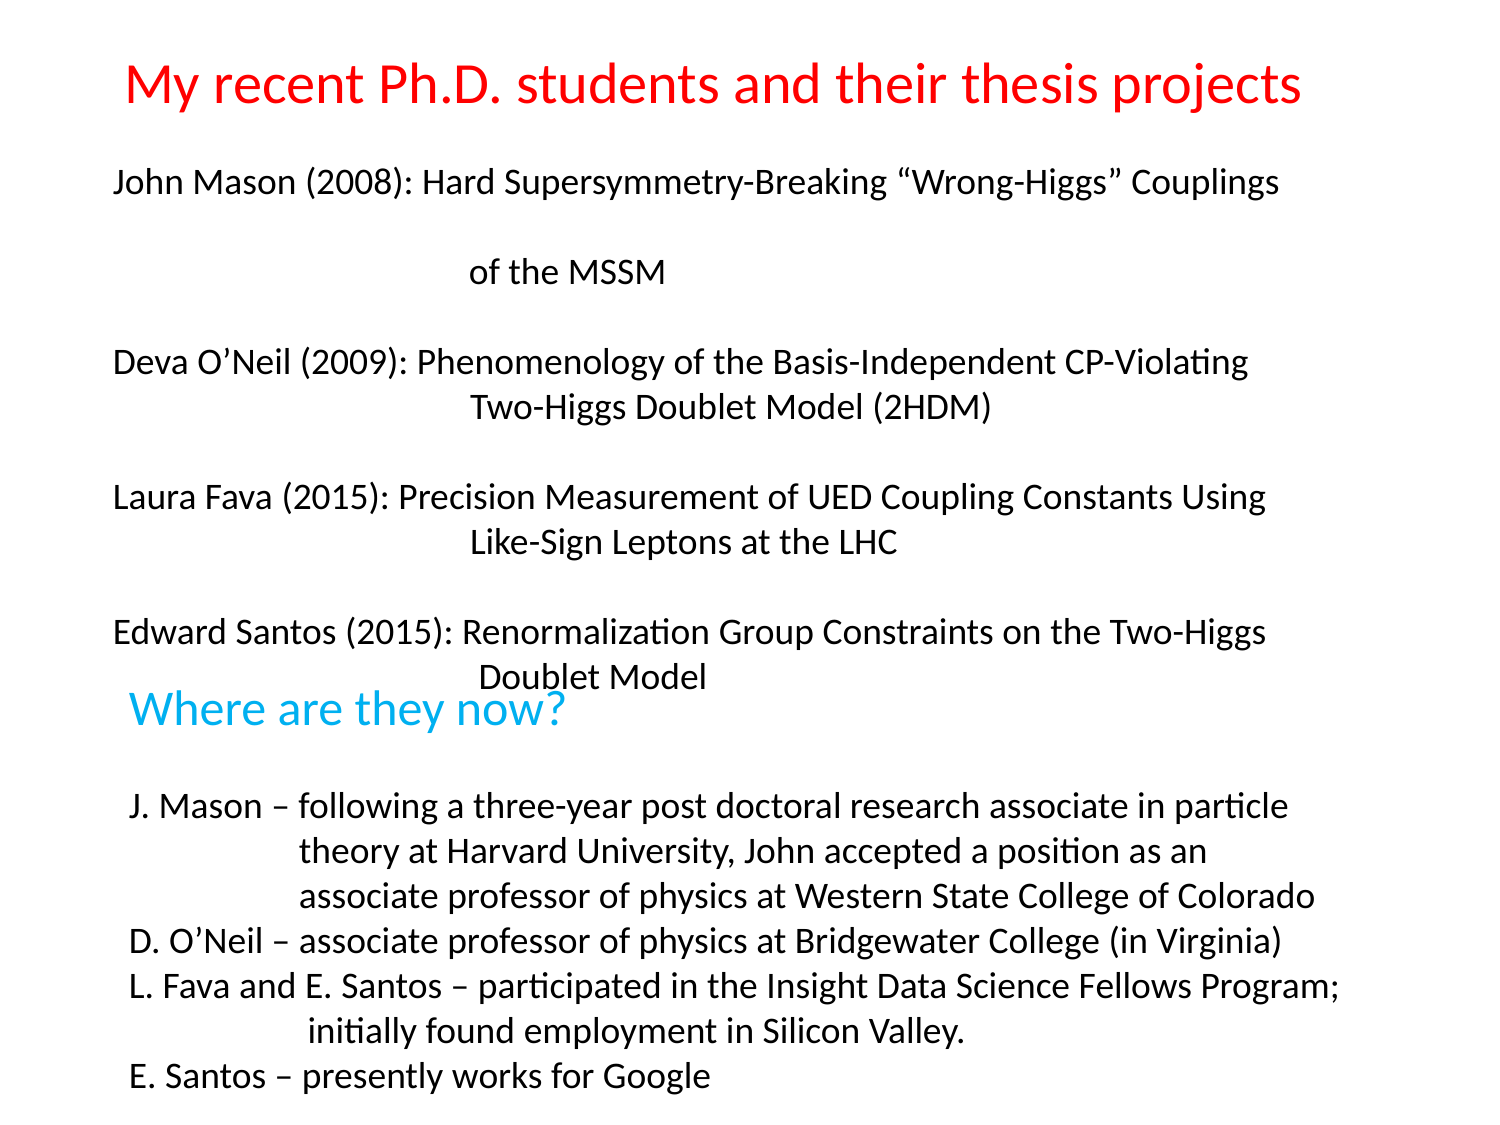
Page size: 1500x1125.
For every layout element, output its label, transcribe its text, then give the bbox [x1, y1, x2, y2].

text_box John Mason (2008): Hard Supersymmetry-Breaking “Wrong-Higgs” Couplings of the MSSM Deva O’Neil (2009): Phenomenology of the Basis-Independent CP-Violating Two-Higgs Doublet Model (2HDM) Laura Fava (2015): Precision Measurement of UED Coupling Constants Using Like-Sign Leptons at the LHC Edward Santos (2015): Renormalization Group Constraints on the Two-Higgs Doublet Model [98, 149, 1336, 705]
text_box My recent Ph.D. students and their thesis projects [109, 37, 1319, 123]
text_box Where are they now? J. Mason – following a three-year post doctoral research associate in particle theory at Harvard University, John accepted a position as an associate professor of physics at Western State College of Colorado D. O’Neil – associate professor of physics at Bridgewater College (in Virginia) L. Fava and E. Santos – participated in the Insight Data Science Fellows Program; initially found employment in Silicon Valley. E. Santos – presently works for Google [114, 668, 1357, 1104]
